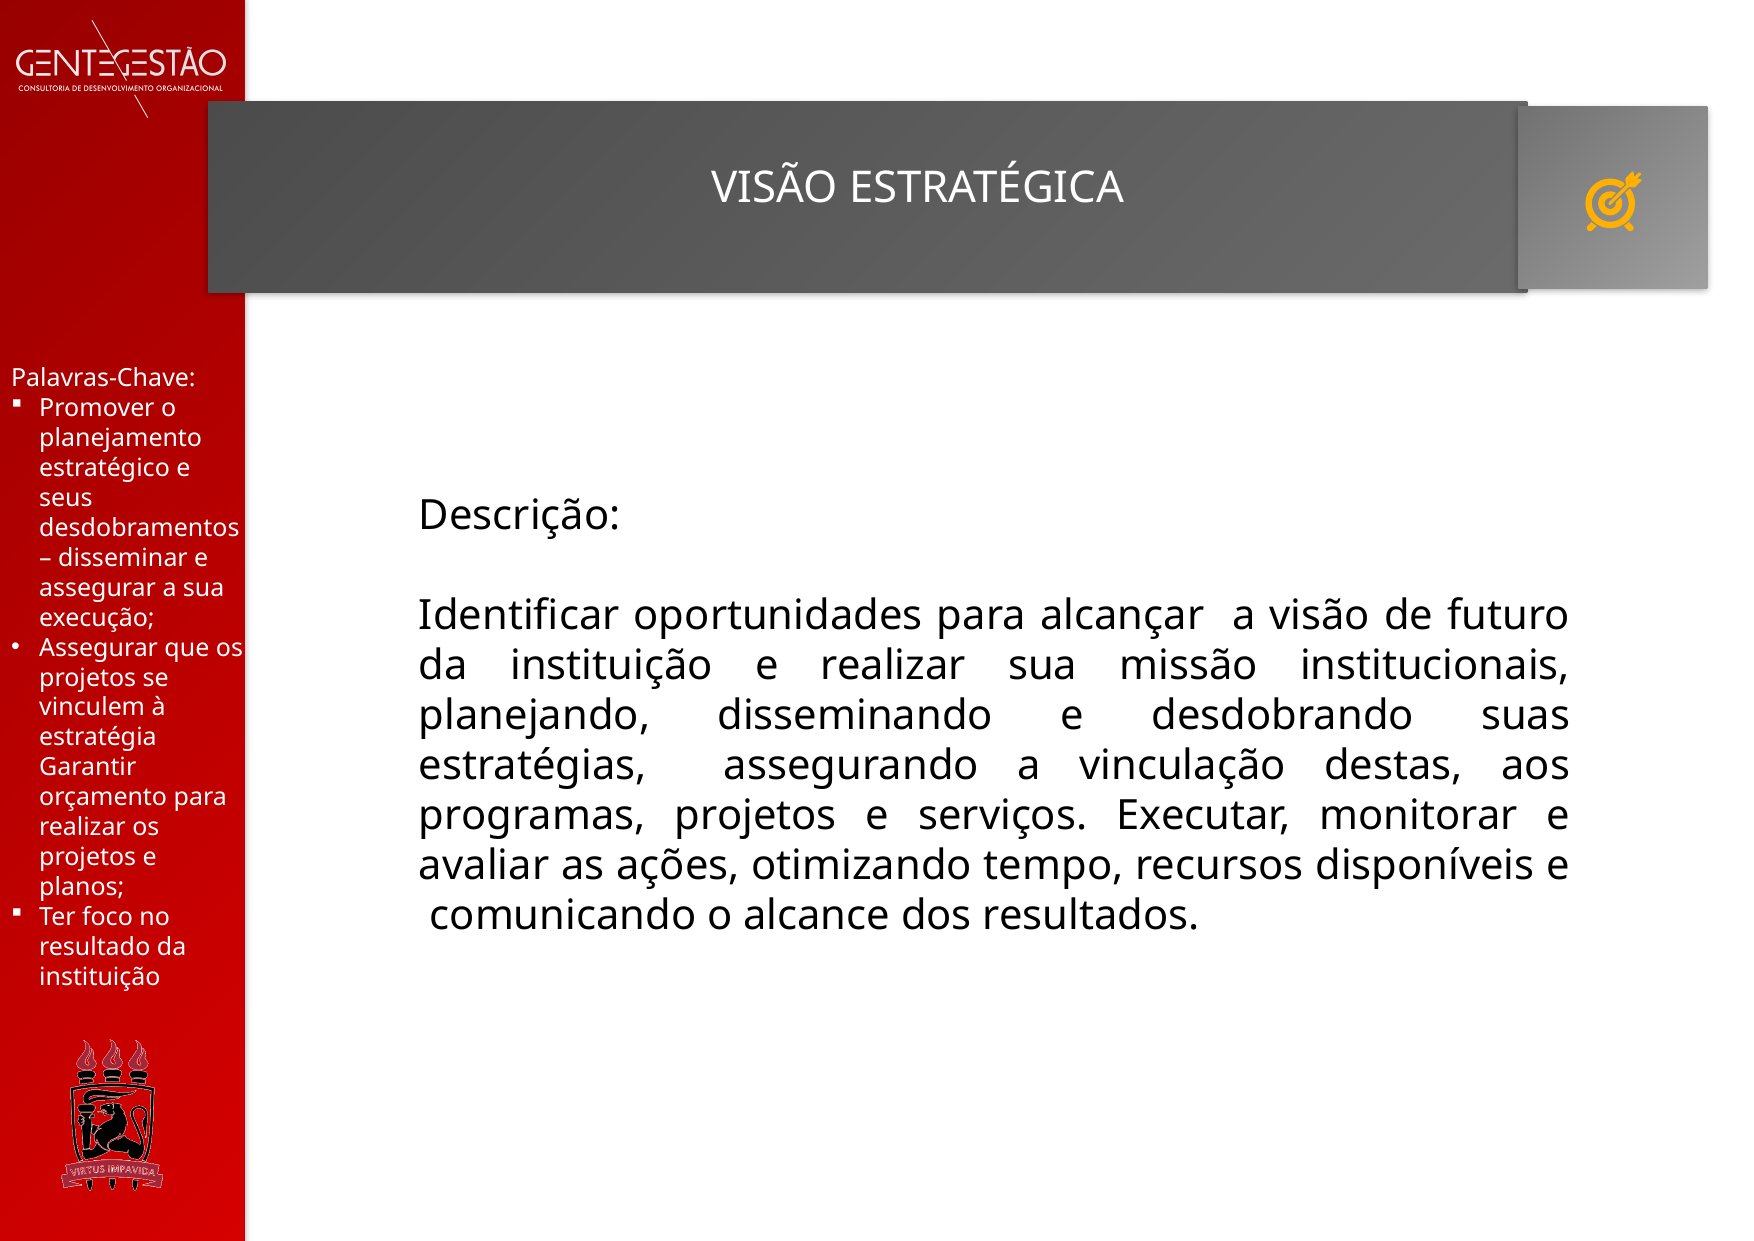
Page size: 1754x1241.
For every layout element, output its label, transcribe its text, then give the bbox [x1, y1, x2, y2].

text_box VISÃO ESTRATÉGICA [522, 150, 1314, 219]
text_box Descrição: Identificar oportunidades para alcançar a visão de futuro da instituição e realizar sua missão institucionais, planejando, disseminando e desdobrando suas estratégias, assegurando a vinculação destas, aos programas, projetos e serviços. Executar, monitorar e avaliar as ações, otimizando tempo, recursos disponíveis e comunicando o alcance dos resultados. [404, 480, 1586, 946]
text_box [1585, 171, 1642, 232]
picture [0, 1033, 263, 1203]
text_box Palavras-Chave: Promover o planejamento estratégico e seus desdobramentos – disseminar e assegurar a sua execução; Assegurar que os projetos se vinculem à estratégia Garantir orçamento para realizar os projetos e planos; Ter foco no resultado da instituição [0, 354, 261, 998]
